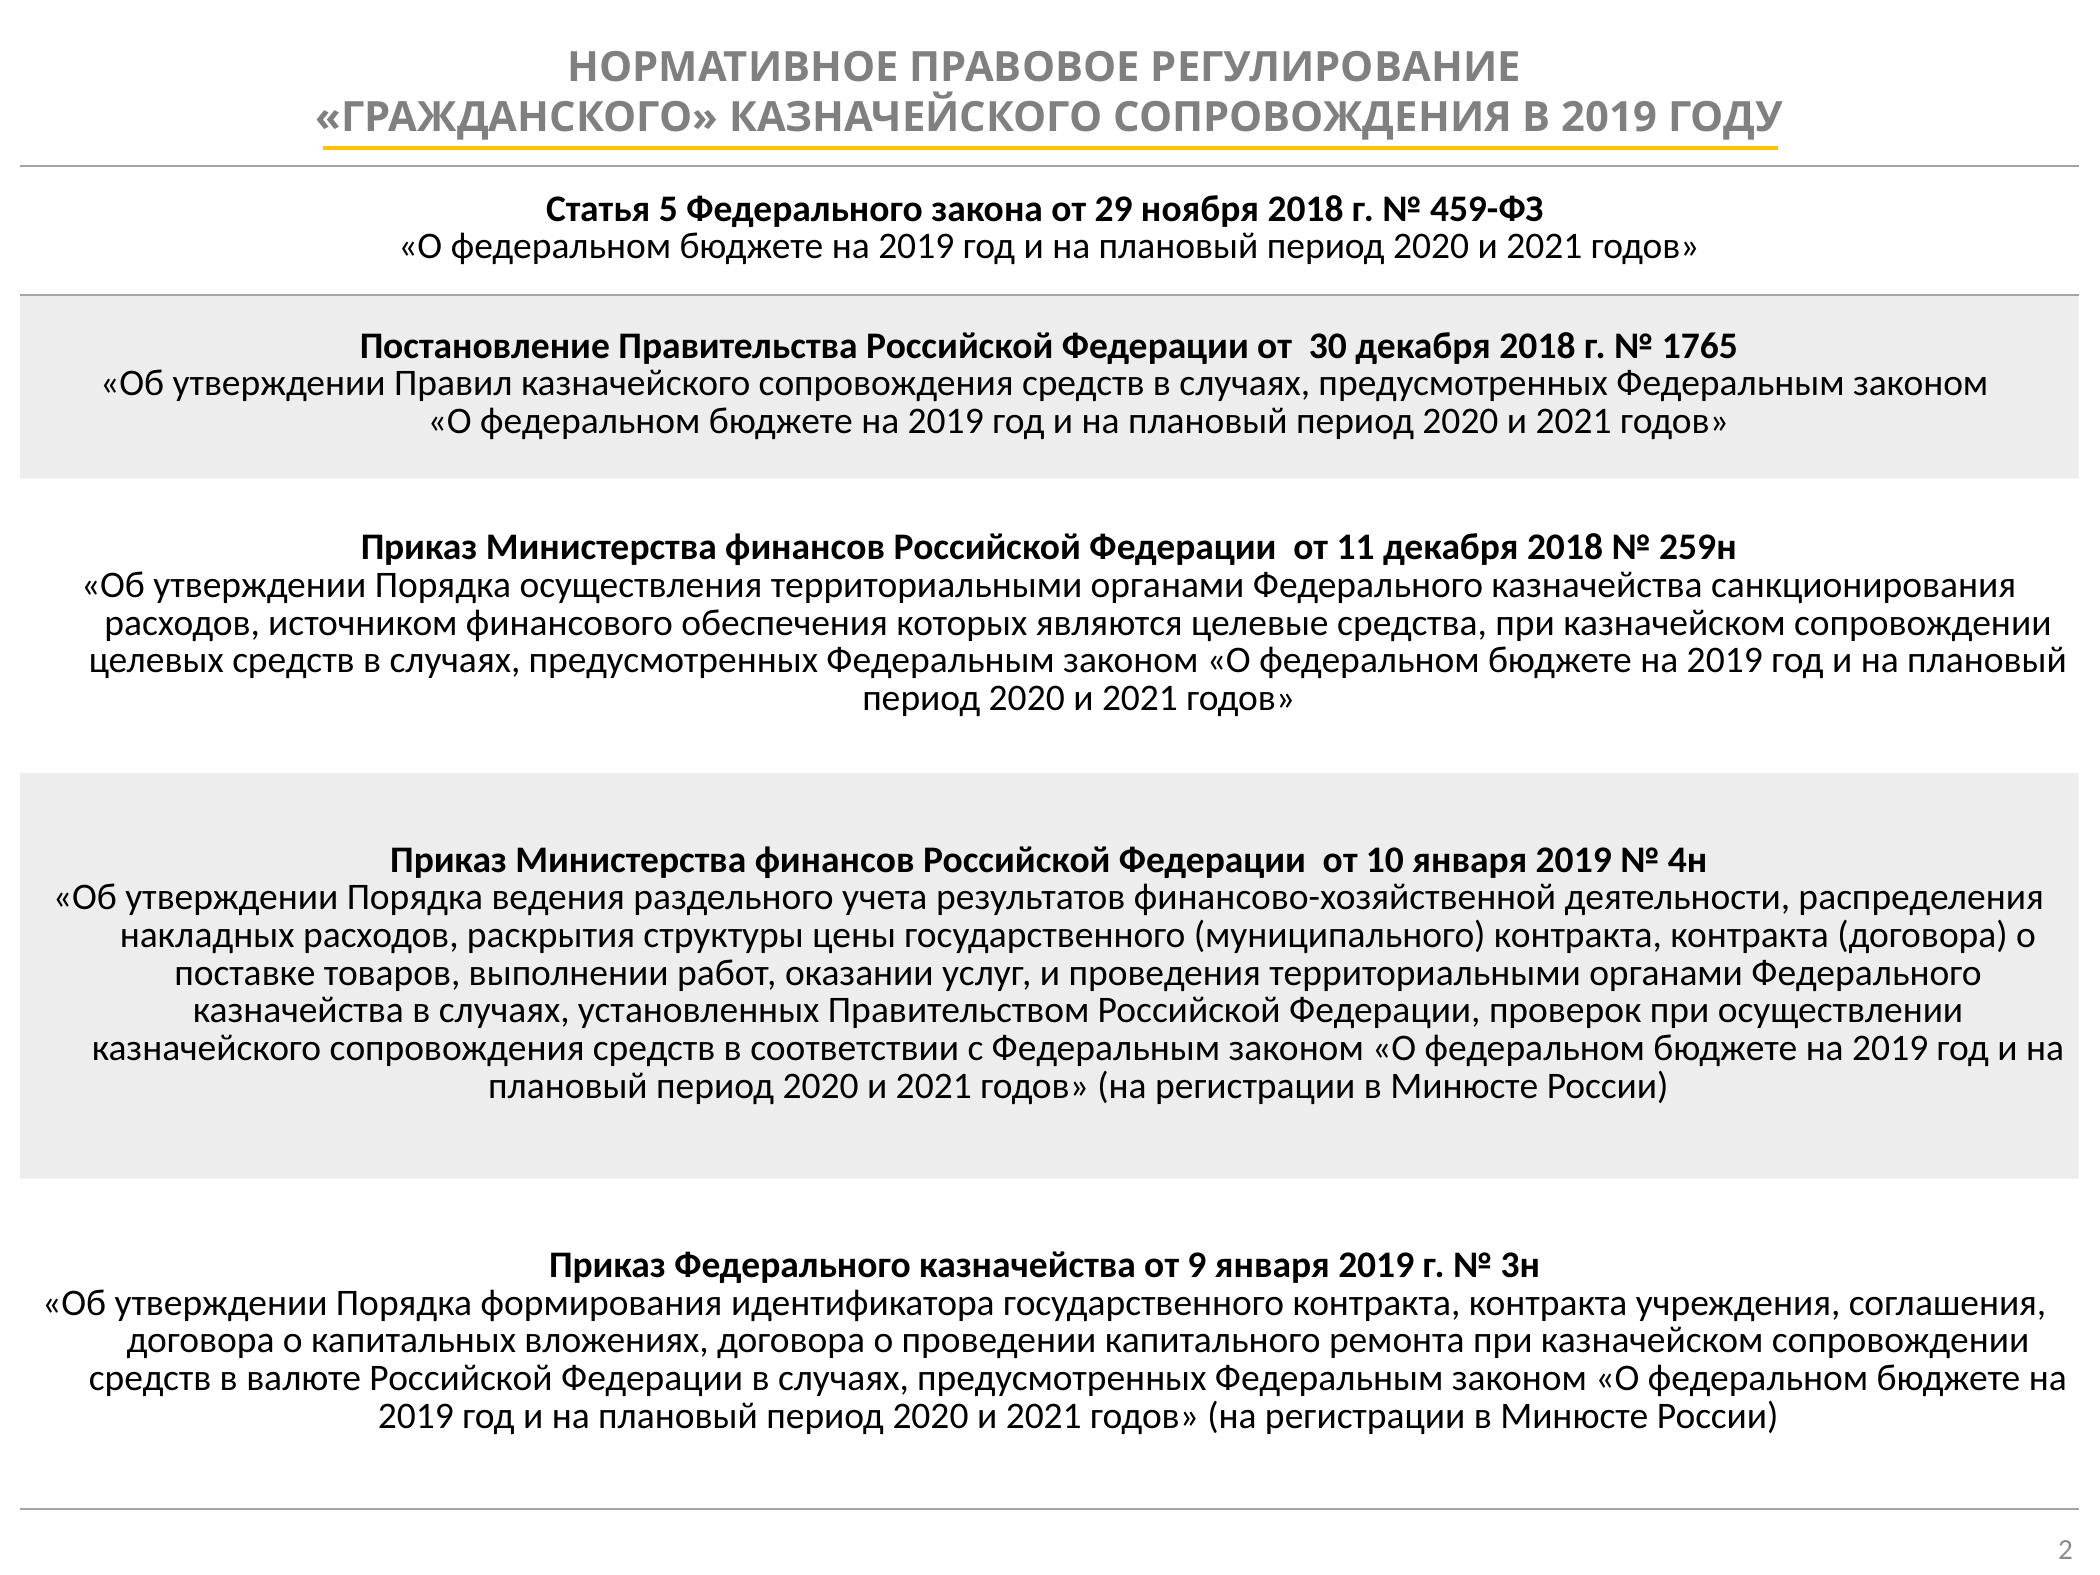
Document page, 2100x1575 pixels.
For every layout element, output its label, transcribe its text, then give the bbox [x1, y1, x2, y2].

slide_number 2 [2040, 1520, 2087, 1575]
table_cell Приказ Федерального казначейства от 9 января 2019 г. № 3н «Об утверждении Порядка формирования идентификатора государственного контракта, контракта учреждения, соглашения, договора о капитальных вложениях, договора о проведении капитального ремонта при казначейском сопровождении средств в валюте Российской Федерации в случаях, предусмотренных Федеральным законом «О федеральном бюджете на 2019 год и на плановый период 2020 и 2021 годов» (на регистрации в Минюсте России) [20, 1179, 2079, 1508]
table_cell Приказ Министерства финансов Российской Федерации от 11 декабря 2018 № 259н «Об утверждении Порядка осуществления территориальными органами Федерального казначейства санкционирования расходов, источником финансового обеспечения которых являются целевые средства, при казначейском сопровождении целевых средств в случаях, предусмотренных Федеральным законом «О федеральном бюджете на 2019 год и на плановый период 2020 и 2021 годов» [20, 478, 2079, 773]
table_cell Постановление Правительства Российской Федерации от 30 декабря 2018 г. № 1765 «Об утверждении Правил казначейского сопровождения средств в случаях, предусмотренных Федеральным законом «О федеральном бюджете на 2019 год и на плановый период 2020 и 2021 годов» [20, 296, 2079, 478]
text_box НОРМАТИВНОЕ ПРАВОВОЕ РЕГУЛИРОВАНИЕ «ГРАЖДАНСКОГО» КАЗНАЧЕЙСКОГО СОПРОВОЖДЕНИЯ В 2019 ГОДУ [48, 32, 2050, 147]
table_cell Приказ Министерства финансов Российской Федерации от 10 января 2019 № 4н «Об утверждении Порядка ведения раздельного учета результатов финансово-хозяйственной деятельности, распределения накладных расходов, раскрытия структуры цены государственного (муниципального) контракта, контракта (договора) о поставке товаров, выполнении работ, оказании услуг, и проведения территориальными органами Федерального казначейства в случаях, установленных Правительством Российской Федерации, проверок при осуществлении казначейского сопровождения средств в соответствии с Федеральным законом «О федеральном бюджете на 2019 год и на плановый период 2020 и 2021 годов» (на регистрации в Минюсте России) [20, 773, 2079, 1179]
table_header Статья 5 Федерального закона от 29 ноября 2018 г. № 459-ФЗ «О федеральном бюджете на 2019 год и на плановый период 2020 и 2021 годов» [20, 167, 2079, 294]
